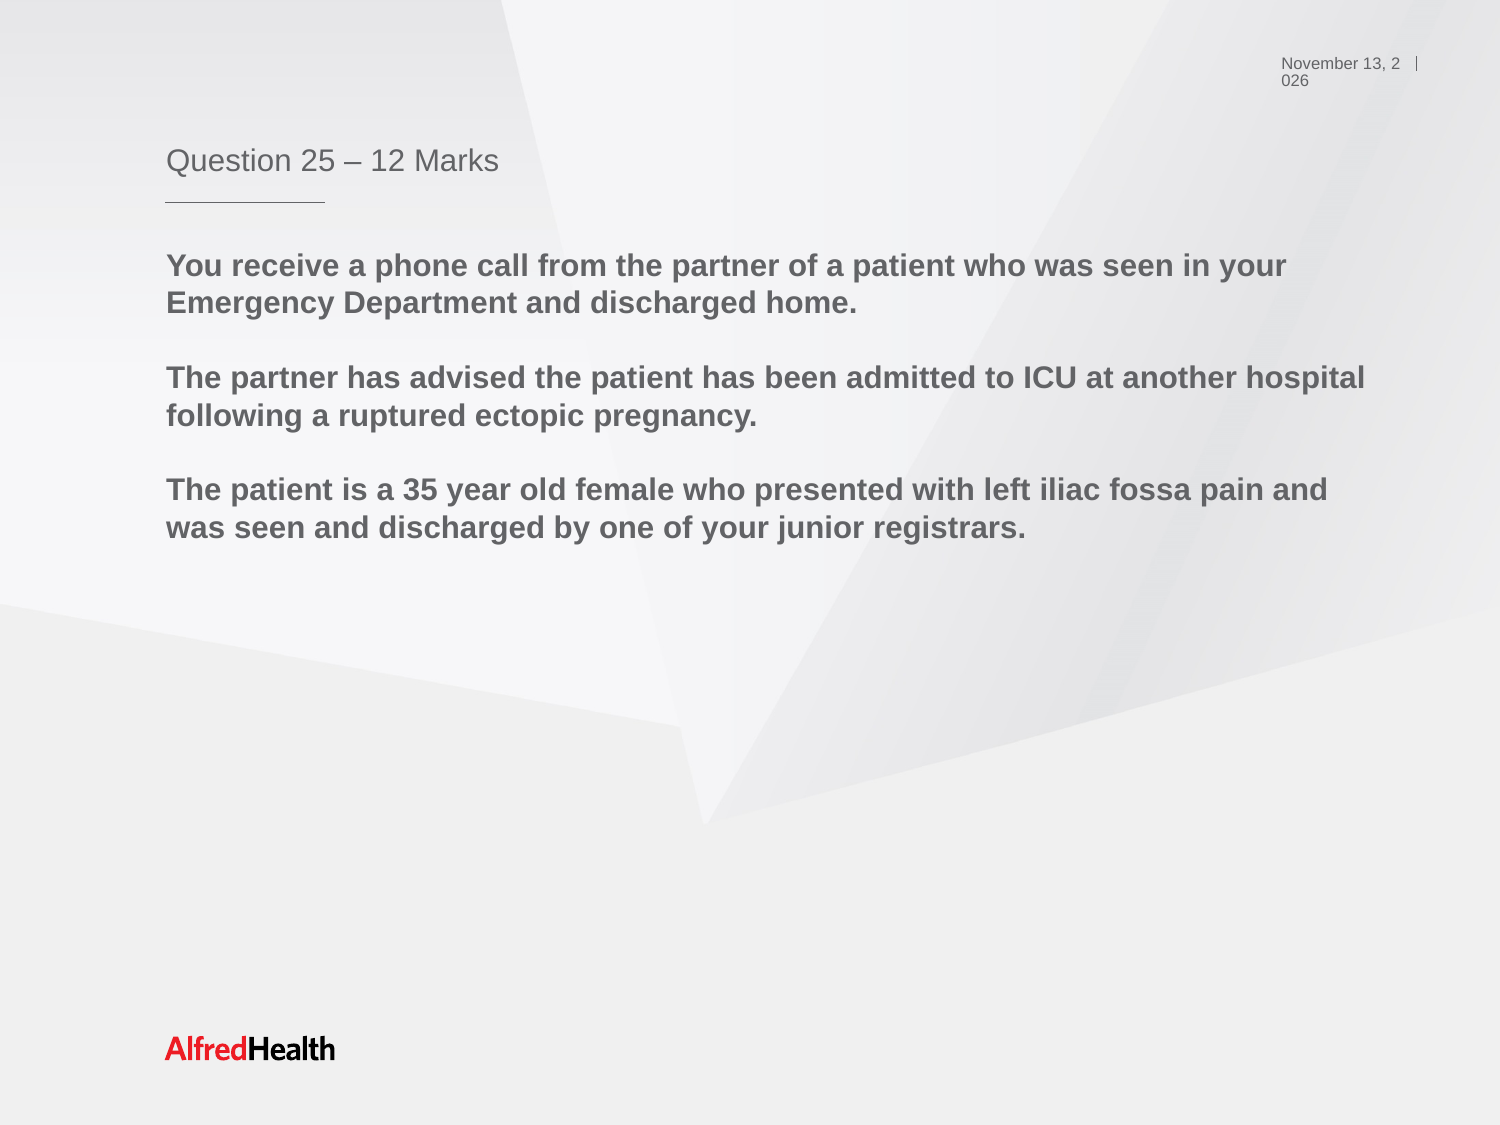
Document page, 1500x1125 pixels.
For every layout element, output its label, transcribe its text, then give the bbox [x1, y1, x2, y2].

title Question 25 – 12 Marks [151, 81, 1397, 186]
list You receive a phone call from the partner of a patient who was seen in your Emergency Department and discharged home. The partner has advised the patient has been admitted to ICU at another hospital following a ruptured ectopic pregnancy. The patient is a 35 year old female who presented with left iliac fossa pain and was seen and discharged by one of your junior registrars. [151, 237, 1397, 1014]
picture [0, 0, 1500, 1125]
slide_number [1281, 52, 1407, 74]
